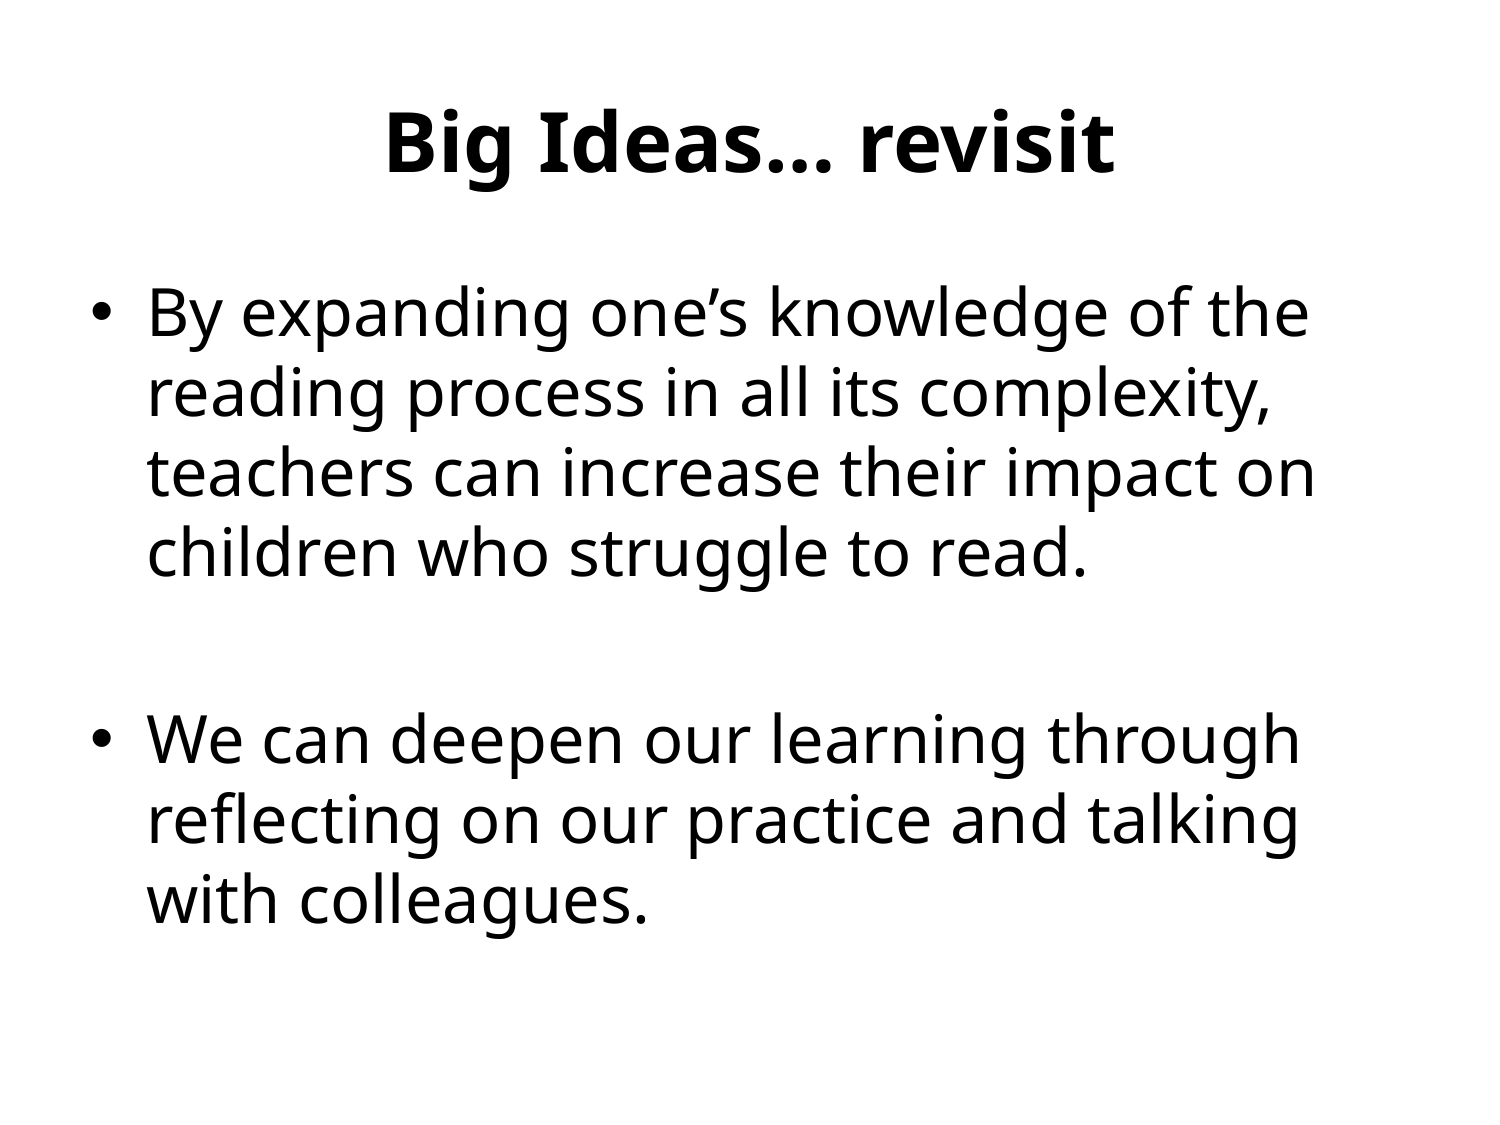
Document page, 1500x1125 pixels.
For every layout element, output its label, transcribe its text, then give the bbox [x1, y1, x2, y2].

title Big Ideas… revisit [75, 45, 1425, 233]
list By expanding one’s knowledge of the reading process in all its complexity, teachers can increase their impact on children who struggle to read. We can deepen our learning through reflecting on our practice and talking with colleagues. [75, 262, 1425, 1005]
